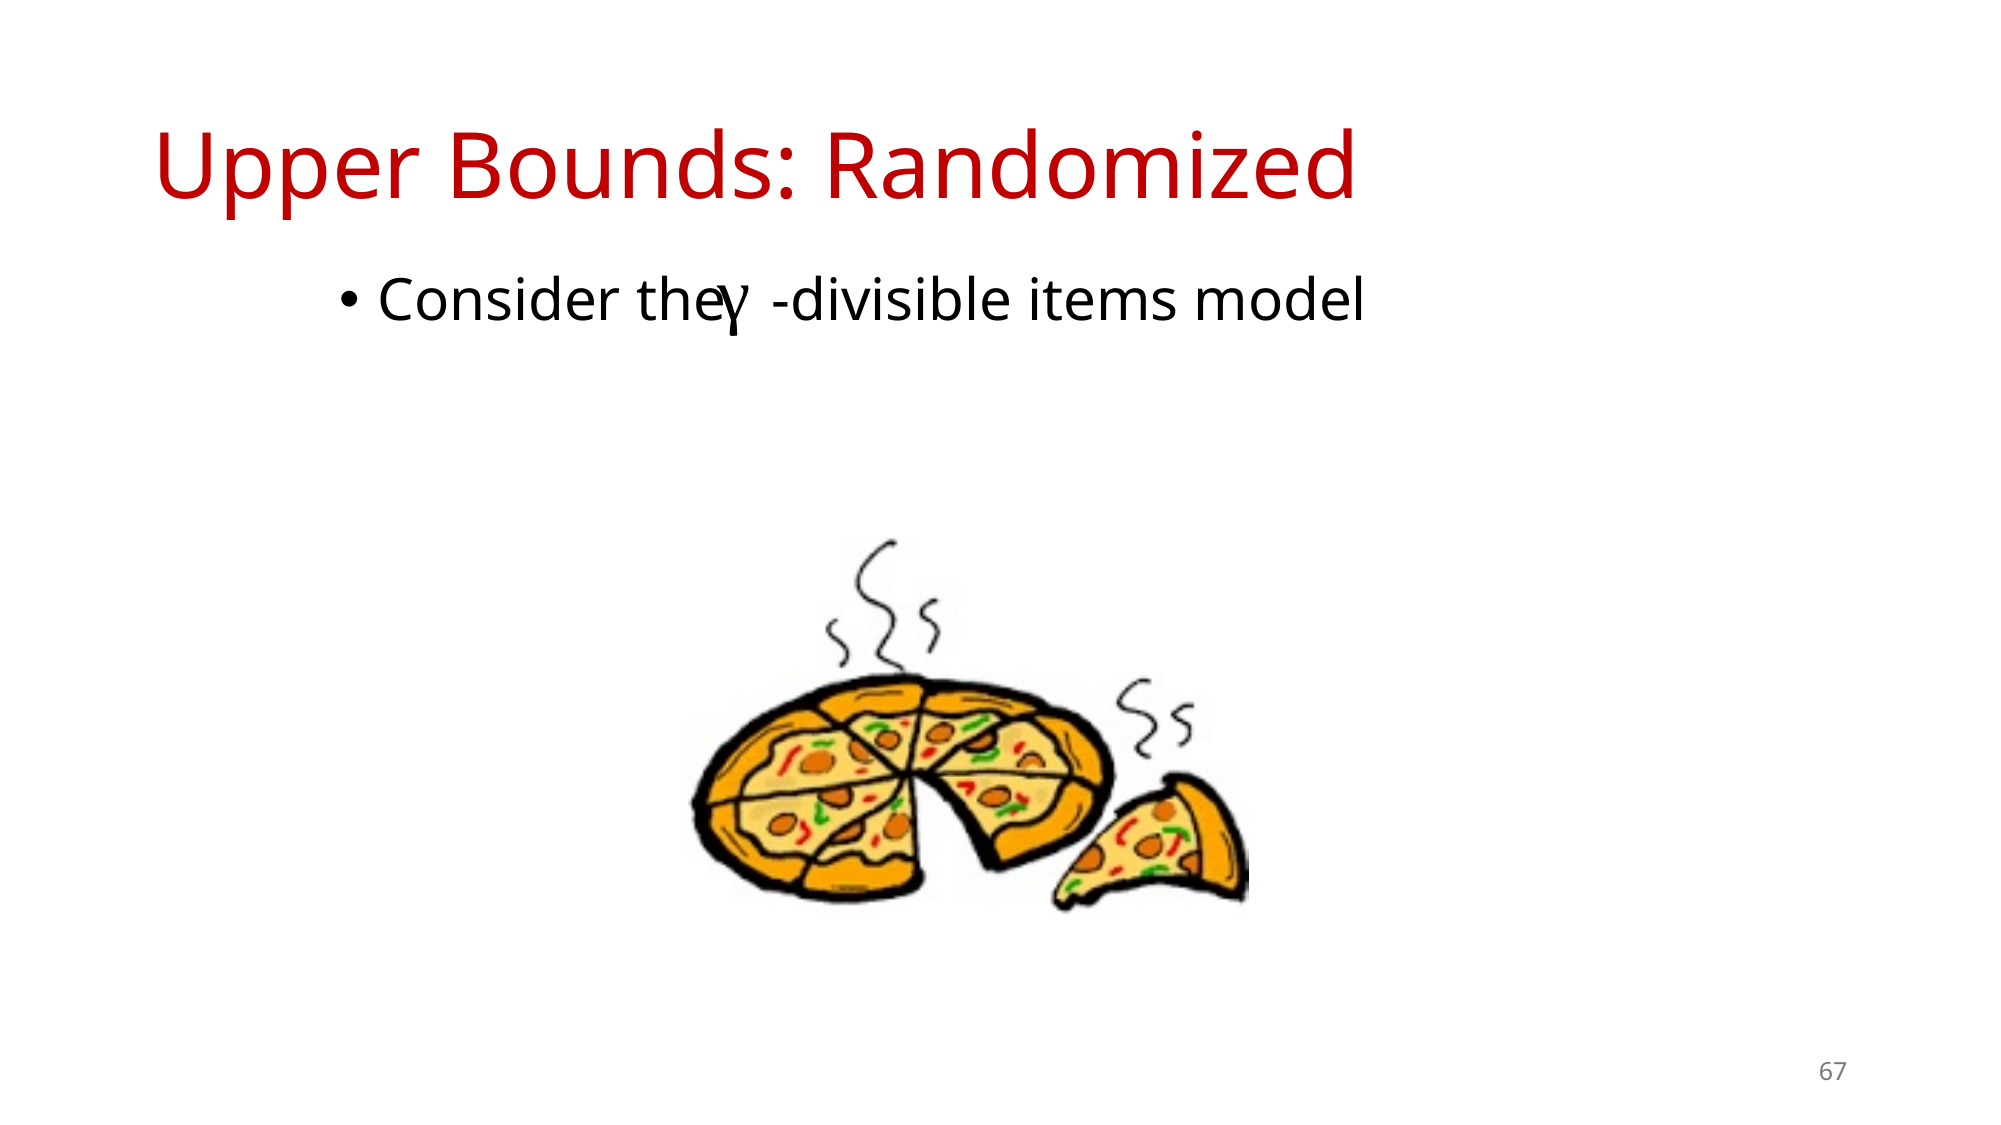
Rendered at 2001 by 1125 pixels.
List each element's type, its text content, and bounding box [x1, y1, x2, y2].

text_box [704, 269, 768, 353]
slide_number 67 [1412, 1042, 1863, 1103]
list Consider the -divisible items model [324, 262, 1675, 1075]
title Upper Bounds: Randomized [137, 59, 1863, 278]
picture [686, 536, 1250, 917]
